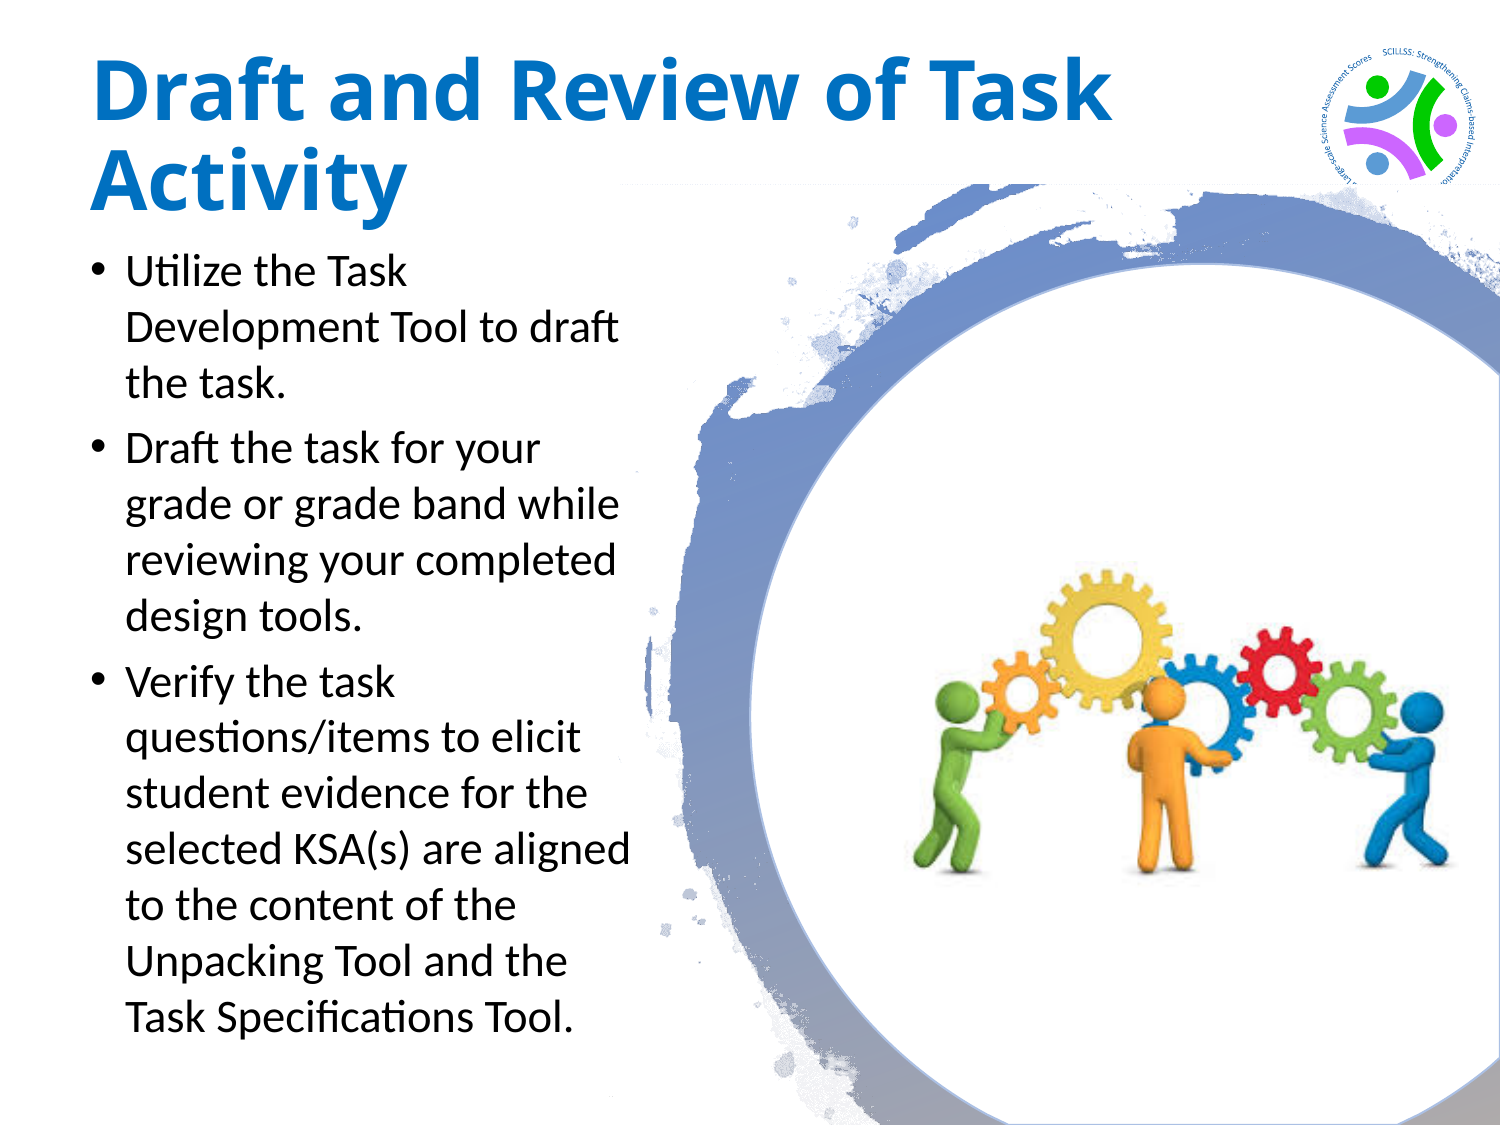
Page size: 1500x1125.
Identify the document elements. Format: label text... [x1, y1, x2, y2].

title Draft and Review of Task Activity [75, 45, 1425, 184]
picture [0, 184, 1500, 1125]
